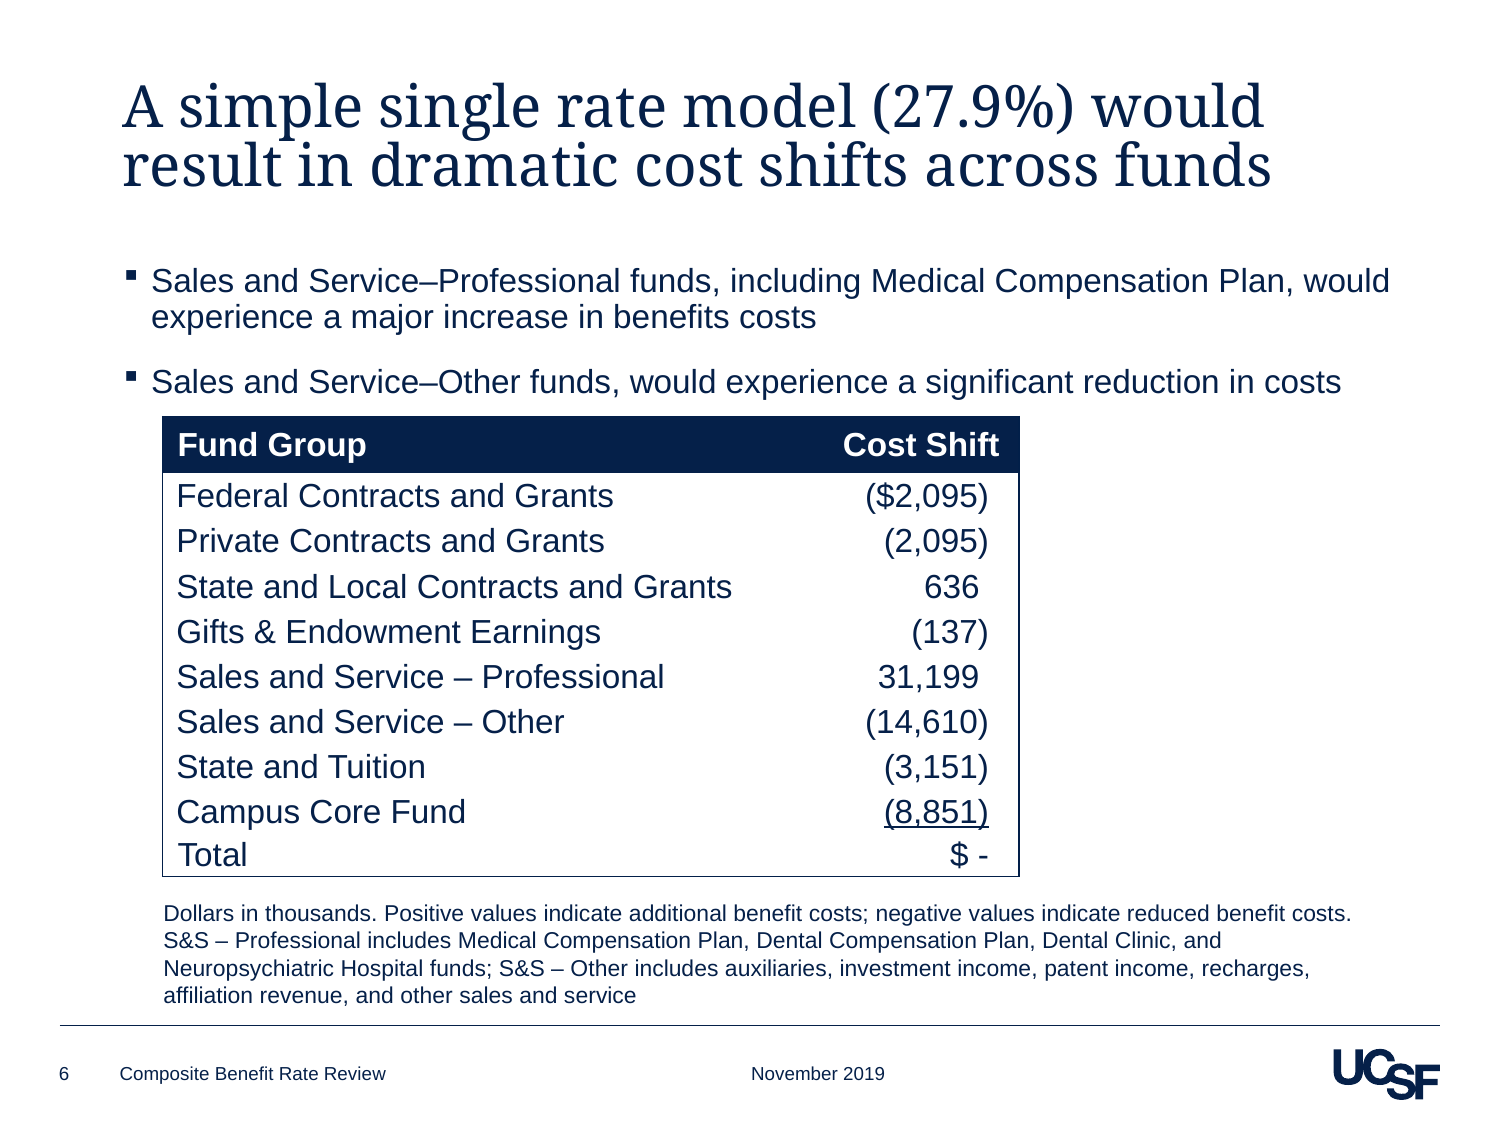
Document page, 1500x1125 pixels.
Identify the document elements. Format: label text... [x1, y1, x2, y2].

table_cell Gifts & Endowment Earnings [163, 608, 824, 654]
table_header Cost Shift [824, 417, 1018, 473]
table_cell Sales and Service – Professional [163, 654, 824, 699]
footer Composite Benefit Rate Review November 2019 [119, 1061, 1281, 1085]
table_cell Sales and Service – Other [163, 699, 824, 744]
table_cell ($2,095) [824, 473, 1018, 518]
table_cell (8,851) [824, 789, 1018, 834]
slide_number 6 [58, 1058, 100, 1085]
table_cell $ - [824, 834, 1018, 876]
table_cell Campus Core Fund [163, 789, 824, 834]
table_header Fund Group [163, 417, 824, 473]
table_cell (3,151) [824, 744, 1018, 789]
table_cell (137) [824, 608, 1018, 654]
table_cell 31,199 [824, 654, 1018, 699]
table_cell Private Contracts and Grants [163, 518, 824, 563]
text_box Dollars in thousands. Positive values indicate additional benefit costs; negative values indicate reduced benefit costs. S&S – Professional includes Medical Compensation Plan, Dental Compensation Plan, Dental Clinic, and Neuropsychiatric Hospital funds; S&S – Other includes auxiliaries, investment income, patent income, recharges, affiliation revenue, and other sales and service [148, 891, 1373, 1016]
table_cell Total [163, 834, 824, 876]
table_cell State and Tuition [163, 744, 824, 789]
table_cell Federal Contracts and Grants [163, 473, 824, 518]
table_cell State and Local Contracts and Grants [163, 563, 824, 608]
table_cell (2,095) [824, 518, 1018, 563]
table_cell 636 [824, 563, 1018, 608]
list Sales and Service–Professional funds, including Medical Compensation Plan, would experience a major increase in benefits costs Sales and Service–Other funds, would experience a significant reduction in costs [108, 256, 1475, 915]
title A simple single rate model (27.9%) would result in dramatic cost shifts across funds [107, 71, 1435, 209]
table_cell (14,610) [824, 699, 1018, 744]
